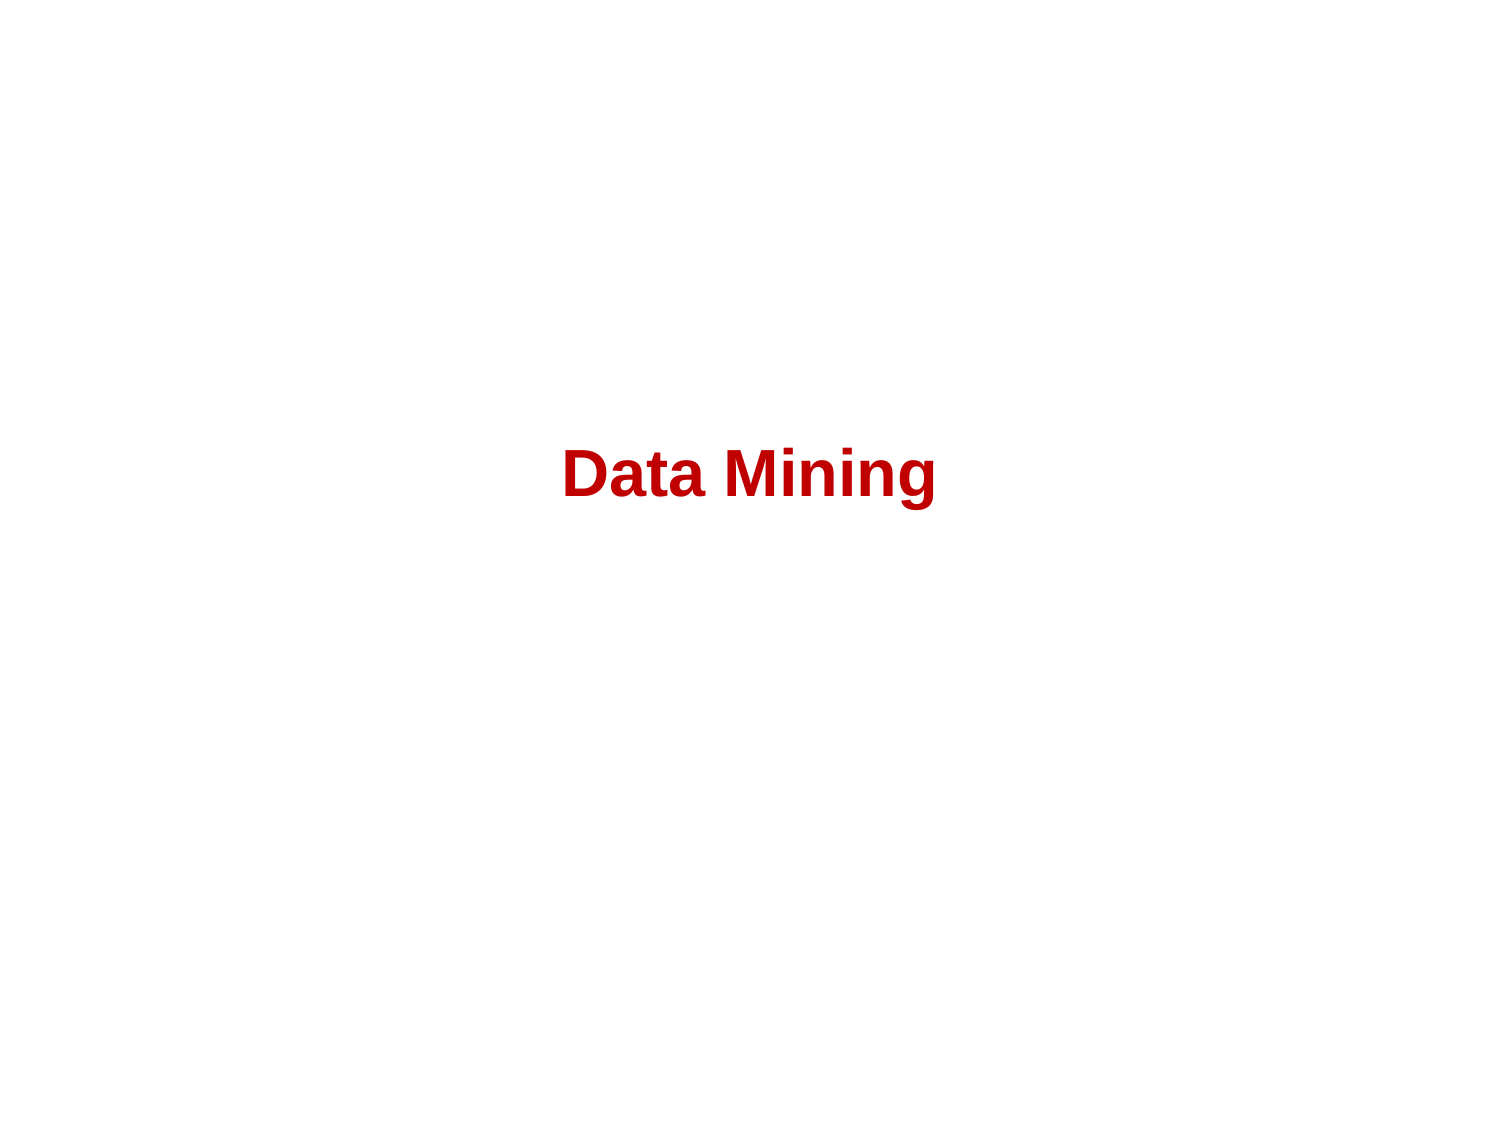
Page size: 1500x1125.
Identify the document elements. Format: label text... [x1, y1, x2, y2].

title Data Mining [112, 349, 1388, 591]
